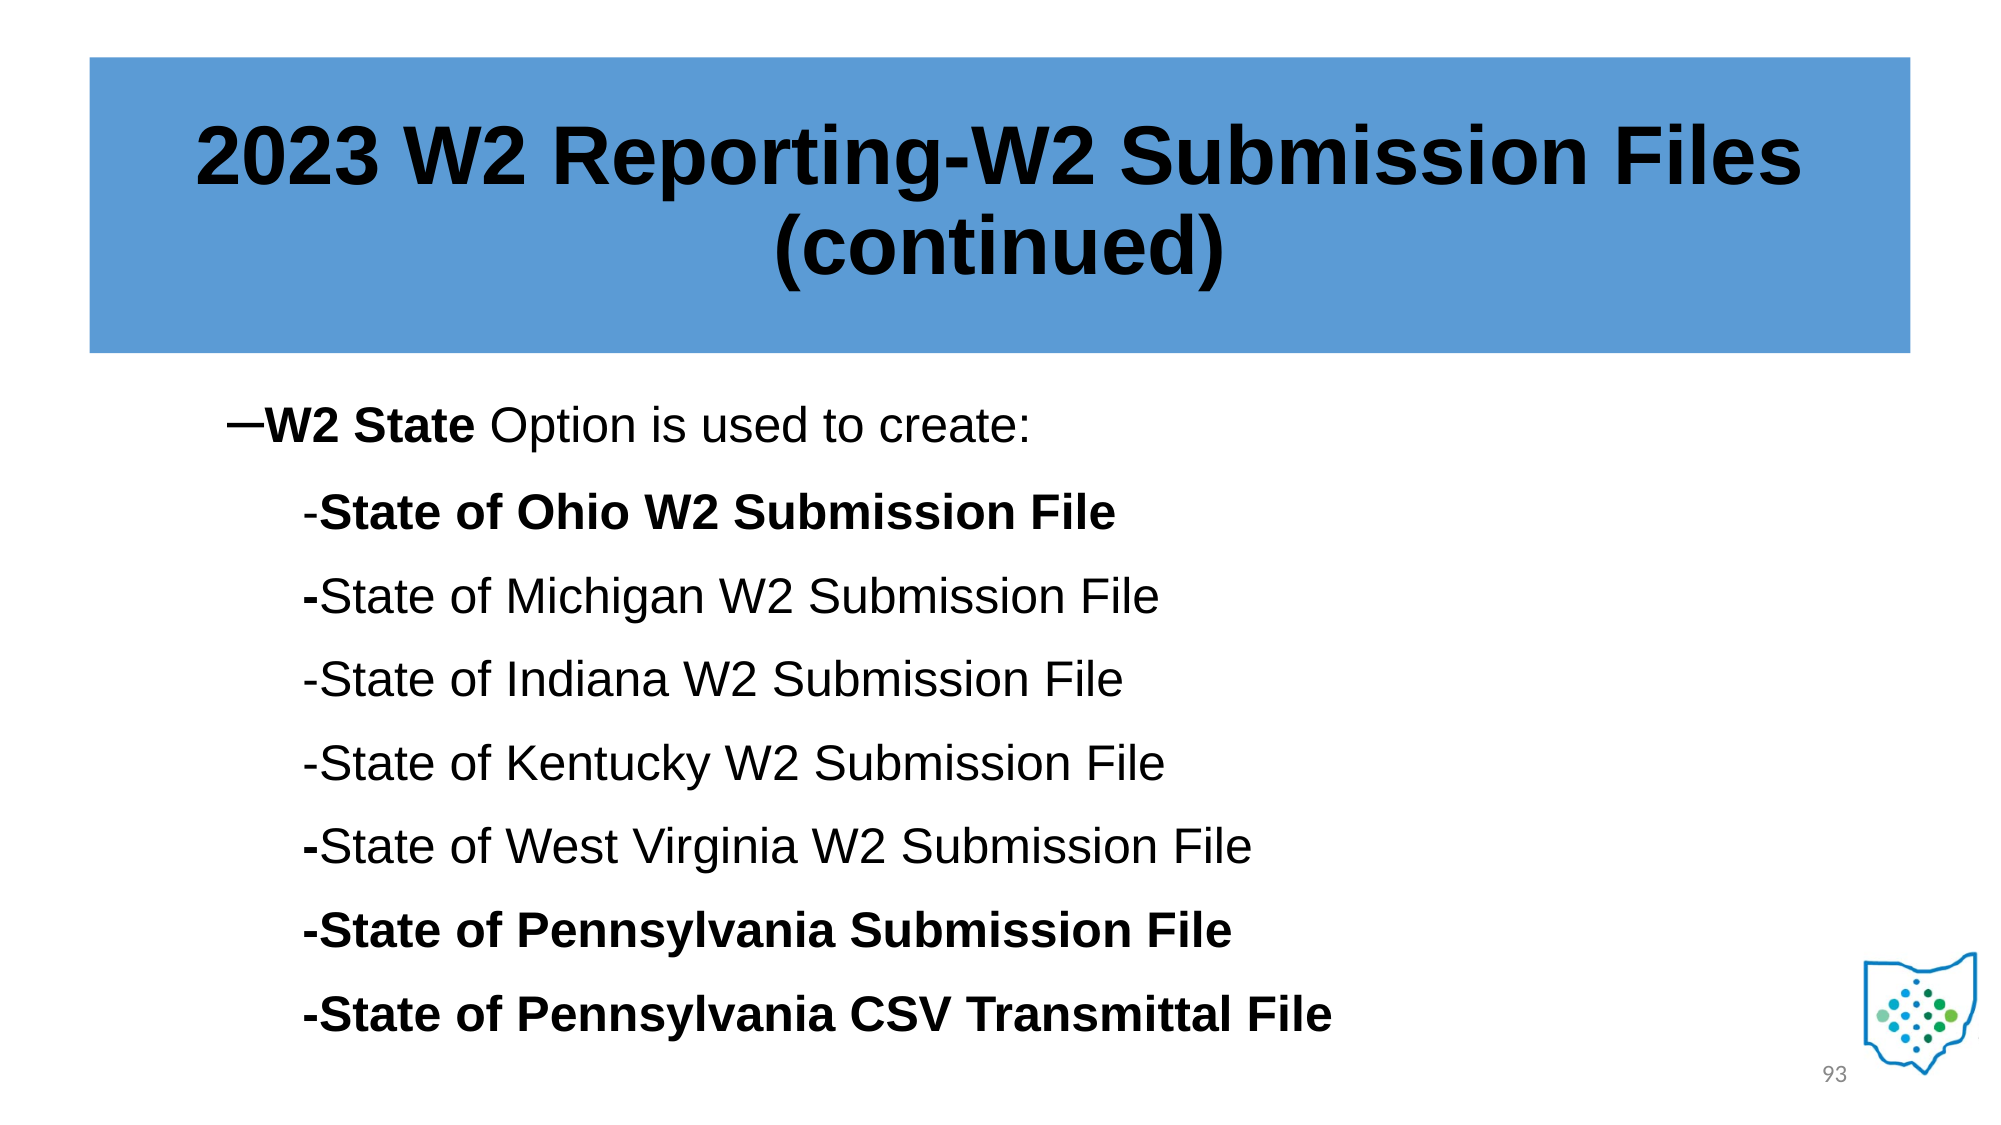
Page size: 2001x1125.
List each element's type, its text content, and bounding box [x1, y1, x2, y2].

title 2023 W2 Reporting-W2 Submission Files (continued) [137, 93, 1863, 311]
list –W2 State Option is used to create: -State of Ohio W2 Submission File -State of Michigan W2 Submission File -State of Indiana W2 Submission File -State of Kentucky W2 Submission File -State of West Virginia W2 Submission File -State of Pennsylvania Submission File -State of Pennsylvania CSV Transmittal File [137, 353, 1863, 1125]
picture [1862, 949, 1979, 1077]
slide_number 93 [1412, 1042, 1863, 1103]
text_box [89, 57, 1911, 354]
